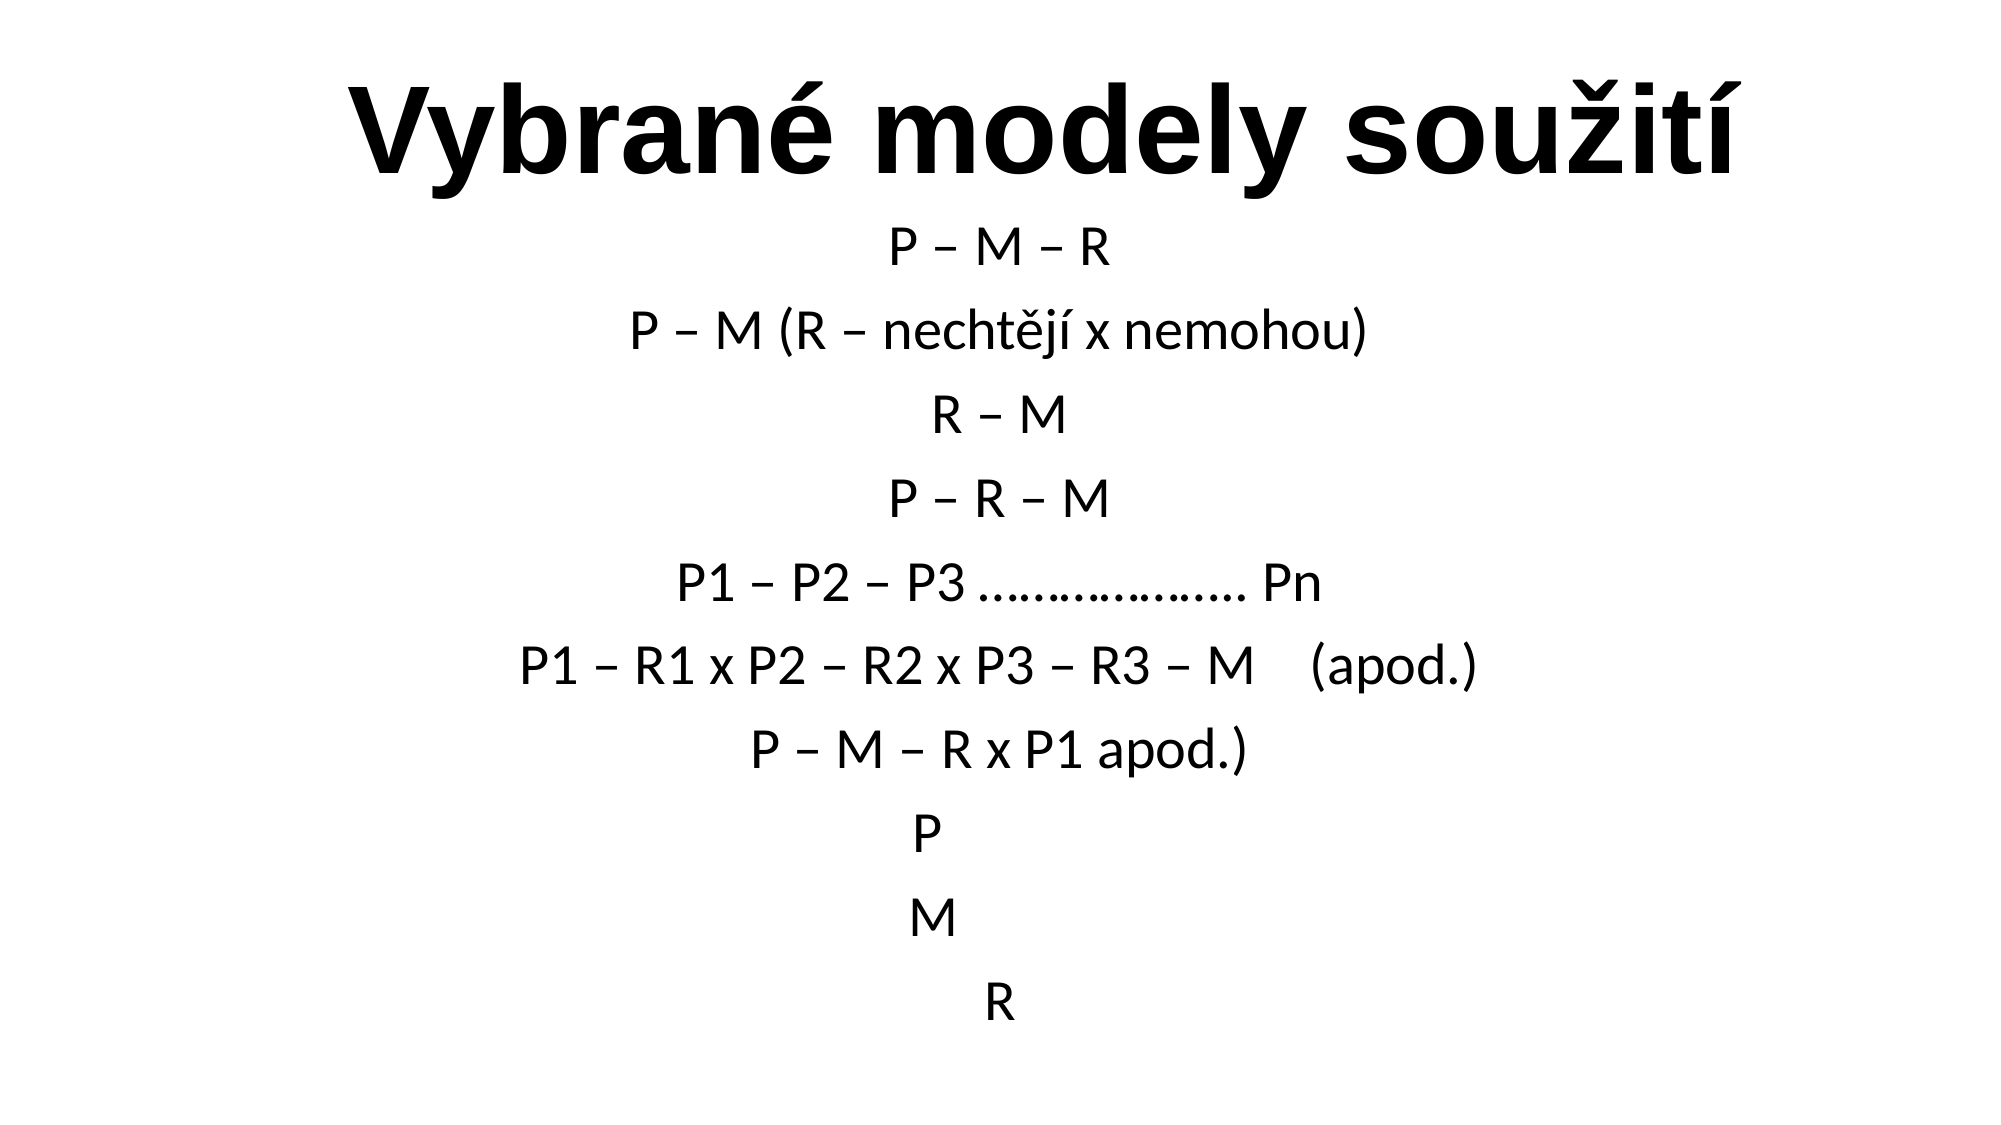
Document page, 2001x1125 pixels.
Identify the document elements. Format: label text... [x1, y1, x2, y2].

subtitle P – M – R P – M (R – nechtějí x nemohou) R – M P – R – M P1 – P2 – P3 ……………….. Pn P1 – R1 x P2 – R2 x P3 – R3 – M (apod.) P – M – R x P1 apod.) P M R [326, 208, 1674, 1094]
title Vybrané modely soužití [326, 30, 1760, 209]
